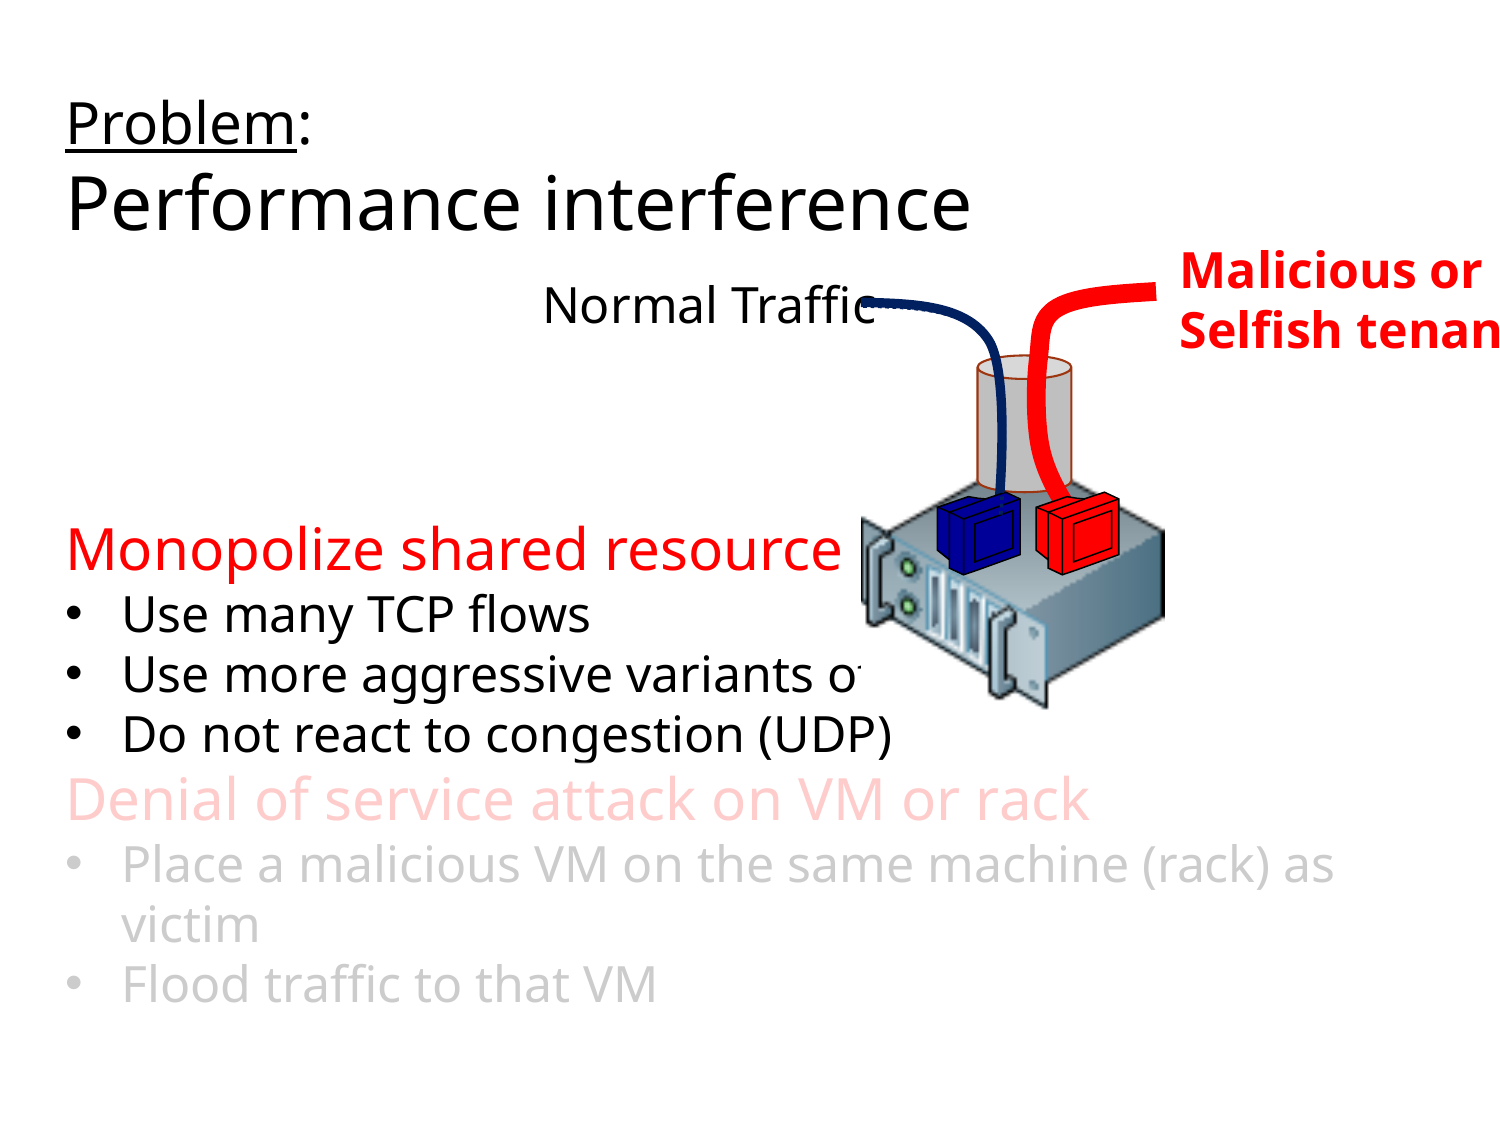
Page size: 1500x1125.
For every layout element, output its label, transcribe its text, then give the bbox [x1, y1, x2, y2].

text_box [1002, 376, 1030, 450]
picture [860, 452, 1166, 713]
text_box Normal Traffic [527, 266, 891, 342]
text_box [863, 305, 1006, 450]
text_box [861, 301, 989, 338]
text_box [997, 354, 1029, 359]
text_box Monopolize shared resource Use many TCP flows Use more aggressive variants of TCP Do not react to congestion (UDP) Denial of service attack on VM or rack Place a malicious VM on the same machine (rack) as victim Flood traffic to that VM [50, 504, 1413, 761]
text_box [1035, 230, 1500, 512]
text_box [0, 761, 1500, 1026]
text_box Problem: Performance interference [50, 72, 1451, 260]
